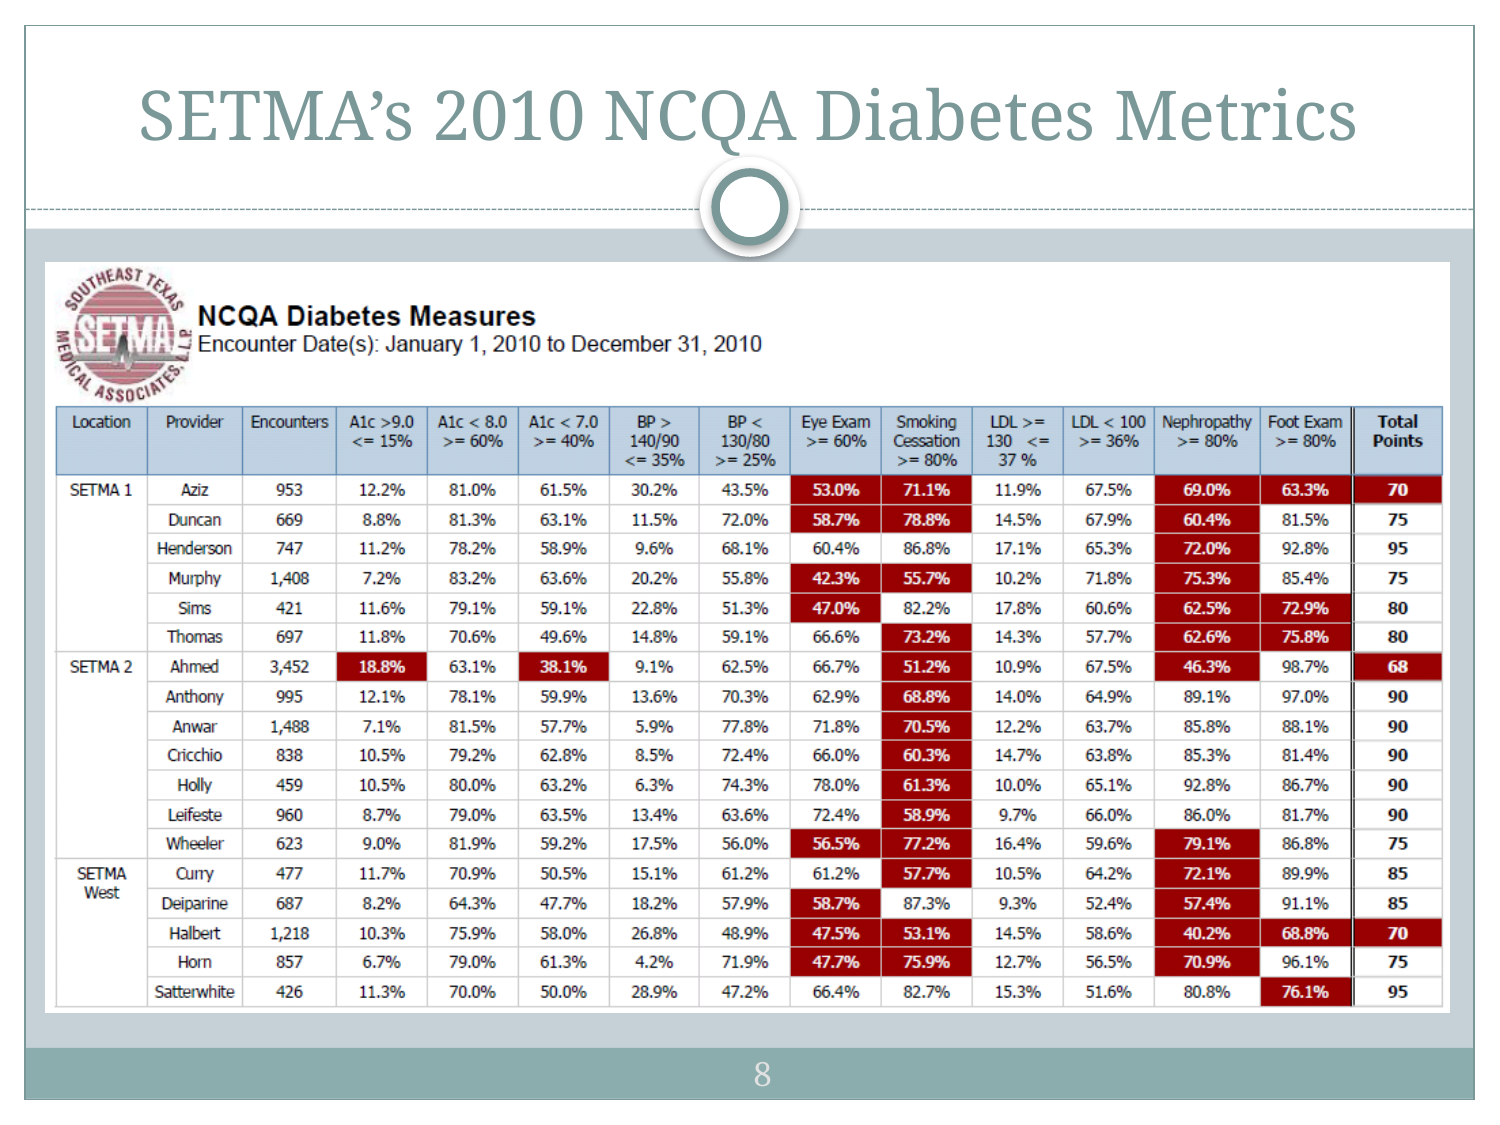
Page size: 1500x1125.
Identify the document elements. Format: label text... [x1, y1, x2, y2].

slide_number 8 [725, 1040, 800, 1113]
picture [44, 262, 1451, 1013]
title SETMA’s 2010 NCQA Diabetes Metrics [49, 37, 1450, 163]
